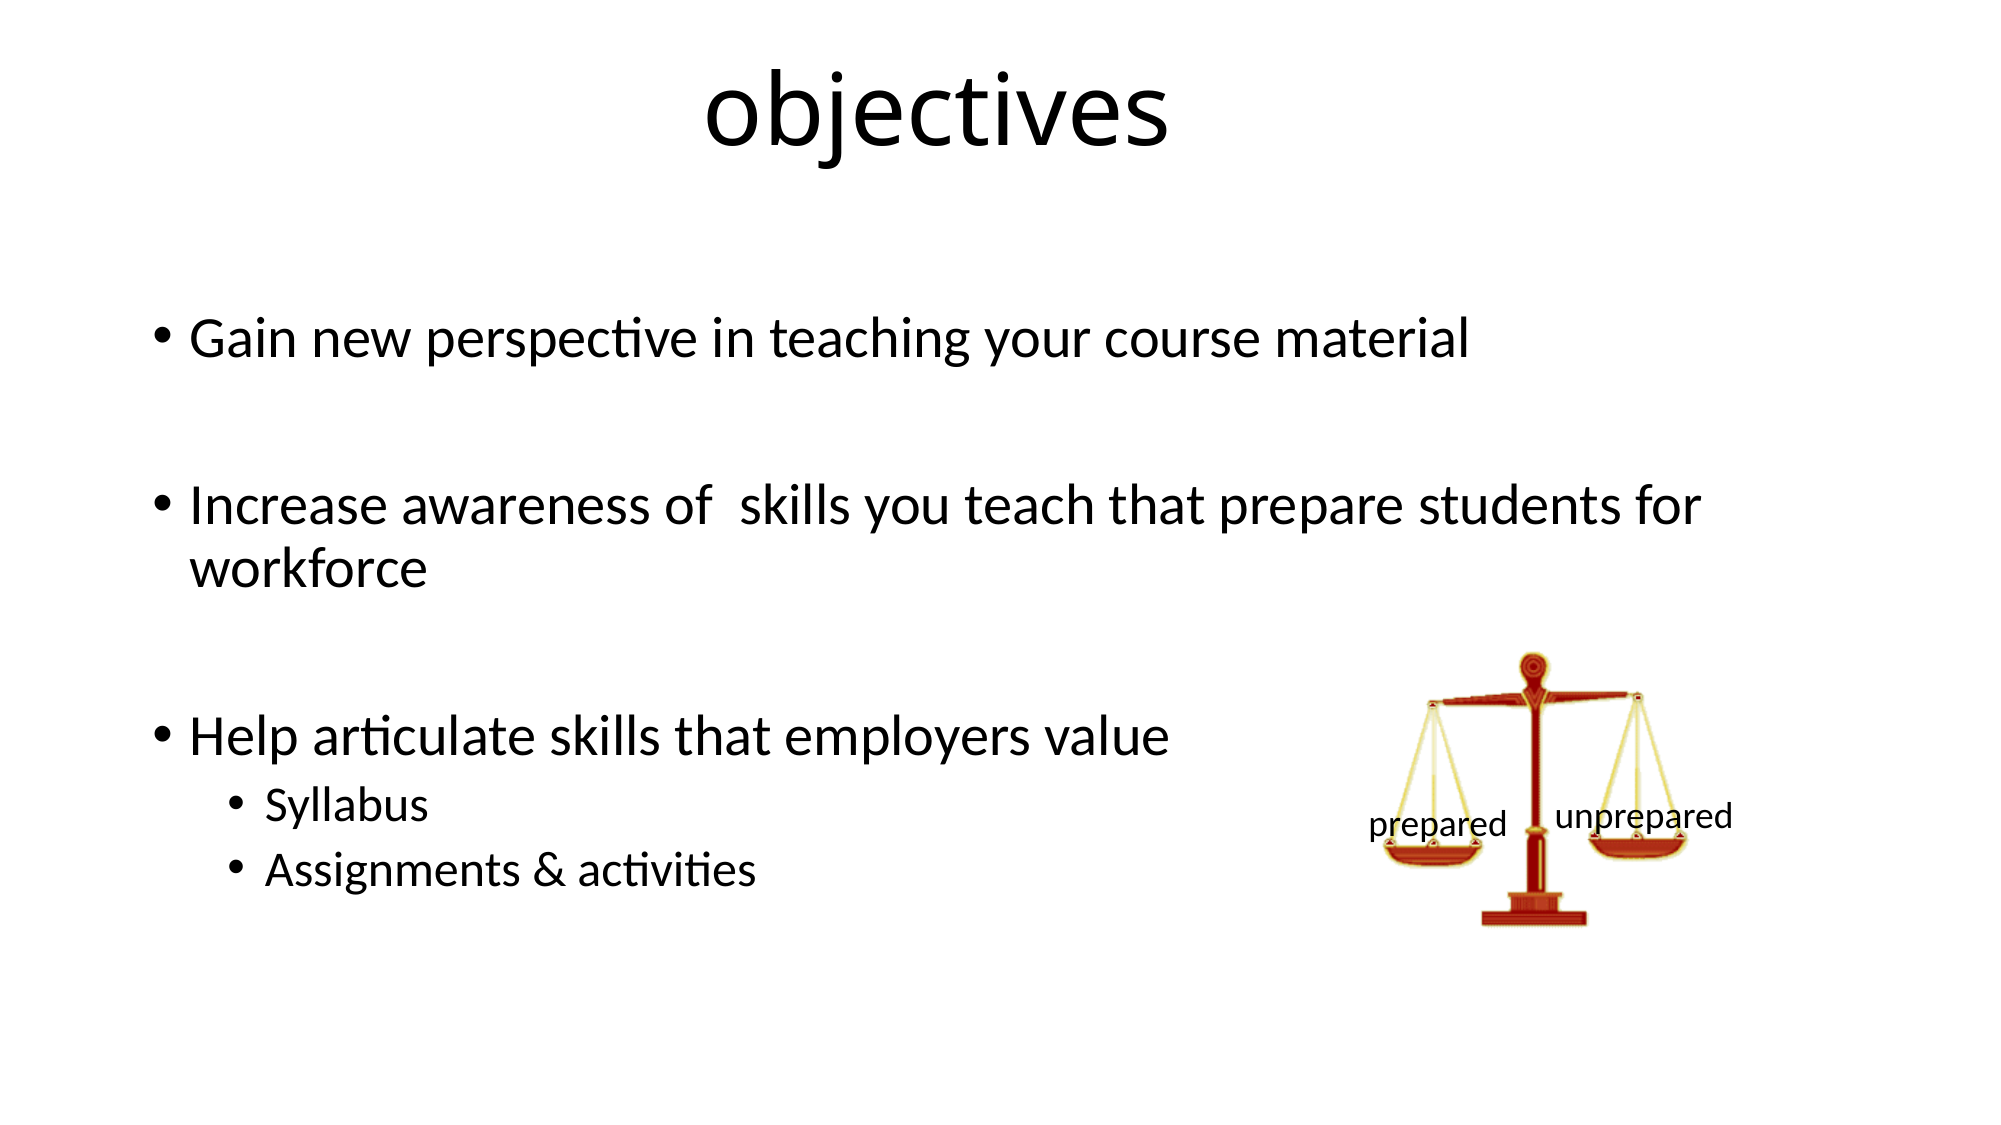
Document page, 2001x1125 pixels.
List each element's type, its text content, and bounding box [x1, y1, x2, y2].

list Gain new perspective in teaching your course material Increase awareness of skills you teach that prepare students for workforce Help articulate skills that employers value Syllabus Assignments & activities [137, 299, 1863, 1014]
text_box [1353, 634, 1757, 948]
title objectives [75, 0, 1800, 218]
